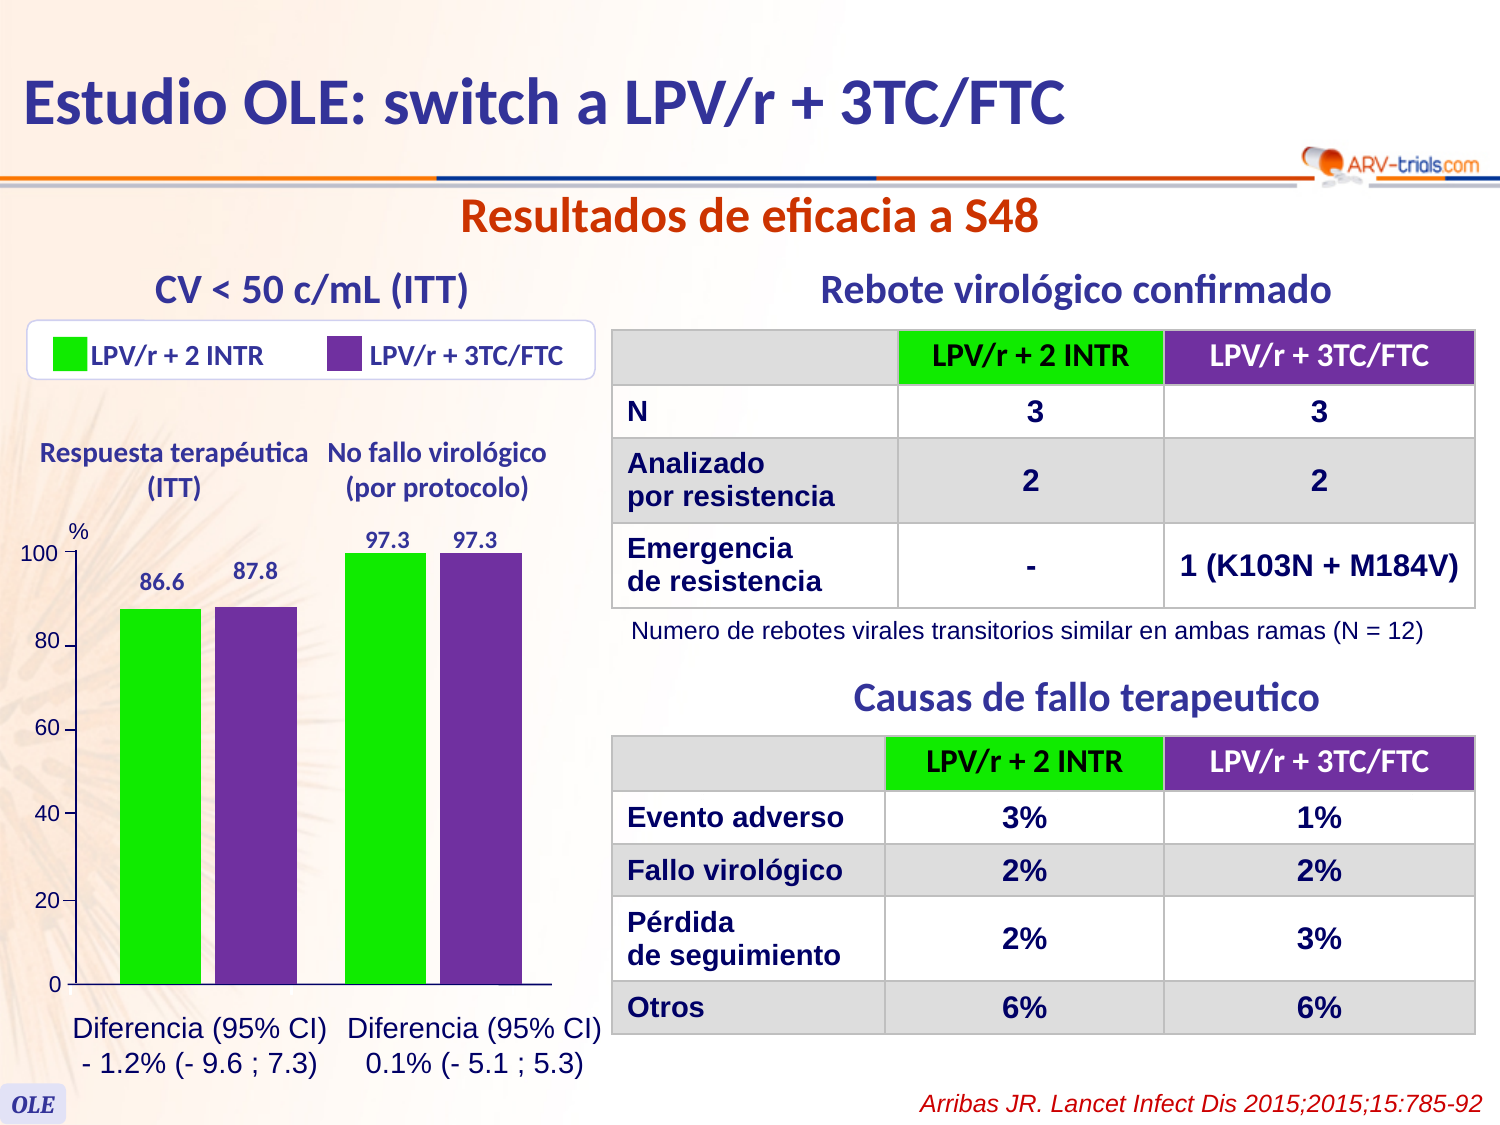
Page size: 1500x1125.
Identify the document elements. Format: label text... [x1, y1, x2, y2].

table_cell 6% [1165, 982, 1474, 1033]
table_cell N [613, 386, 897, 437]
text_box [1, 425, 619, 1089]
text_box [33, 32, 1378, 214]
text_box Rebote virológico confirmado [740, 254, 1413, 320]
table_cell 3 [899, 386, 1163, 437]
table_cell 2% [1165, 845, 1474, 895]
text_box Arribas JR. Lancet Infect Dis 2015;2015;15:785-92 [821, 1079, 1499, 1125]
table_cell 2% [886, 897, 1163, 980]
table_cell 2% [886, 845, 1163, 895]
table_header LPV/r + 2 INTR [899, 331, 1163, 384]
picture [0, 0, 1500, 1125]
table_cell Analizado por resistencia [623, 439, 897, 522]
table_cell 2 [899, 439, 1163, 522]
table_cell 6% [886, 982, 1163, 1033]
table_cell - [899, 524, 1163, 607]
table_header LPV/r + 3TC/FTC [1165, 737, 1474, 790]
table_cell Emergencia de resistencia [623, 524, 897, 607]
table_cell Otros [623, 982, 884, 1033]
table_cell 3% [886, 792, 1163, 843]
text_box OLE [0, 1094, 67, 1125]
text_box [26, 320, 596, 380]
table_cell 3% [1165, 897, 1474, 980]
table_header LPV/r + 2 INTR [886, 737, 1163, 790]
text_box Numero de rebotes virales transitorios similar en ambas ramas (N = 12) [623, 607, 1441, 653]
table_cell 2 [1165, 439, 1474, 522]
table_cell 1 (K103N + M184V) [1165, 524, 1474, 607]
table_cell 1% [1165, 792, 1474, 843]
text_box Causas de fallo terapeutico [839, 662, 1336, 728]
text_box Resultados de eficacia a S48 [265, 214, 1235, 250]
table_cell Pérdida de seguimiento [623, 897, 884, 980]
title Estudio OLE: switch a LPV/r + 3TC/FTC [8, 6, 1353, 190]
table_cell Evento adverso [623, 792, 884, 843]
table_header [623, 737, 884, 790]
table_cell 3 [1165, 386, 1474, 437]
table_header LPV/r + 3TC/FTC [1165, 331, 1474, 384]
table_cell Fallo virológico [623, 845, 884, 895]
table_header [613, 331, 897, 384]
text_box CV < 50 c/mL (ITT) [22, 254, 603, 320]
